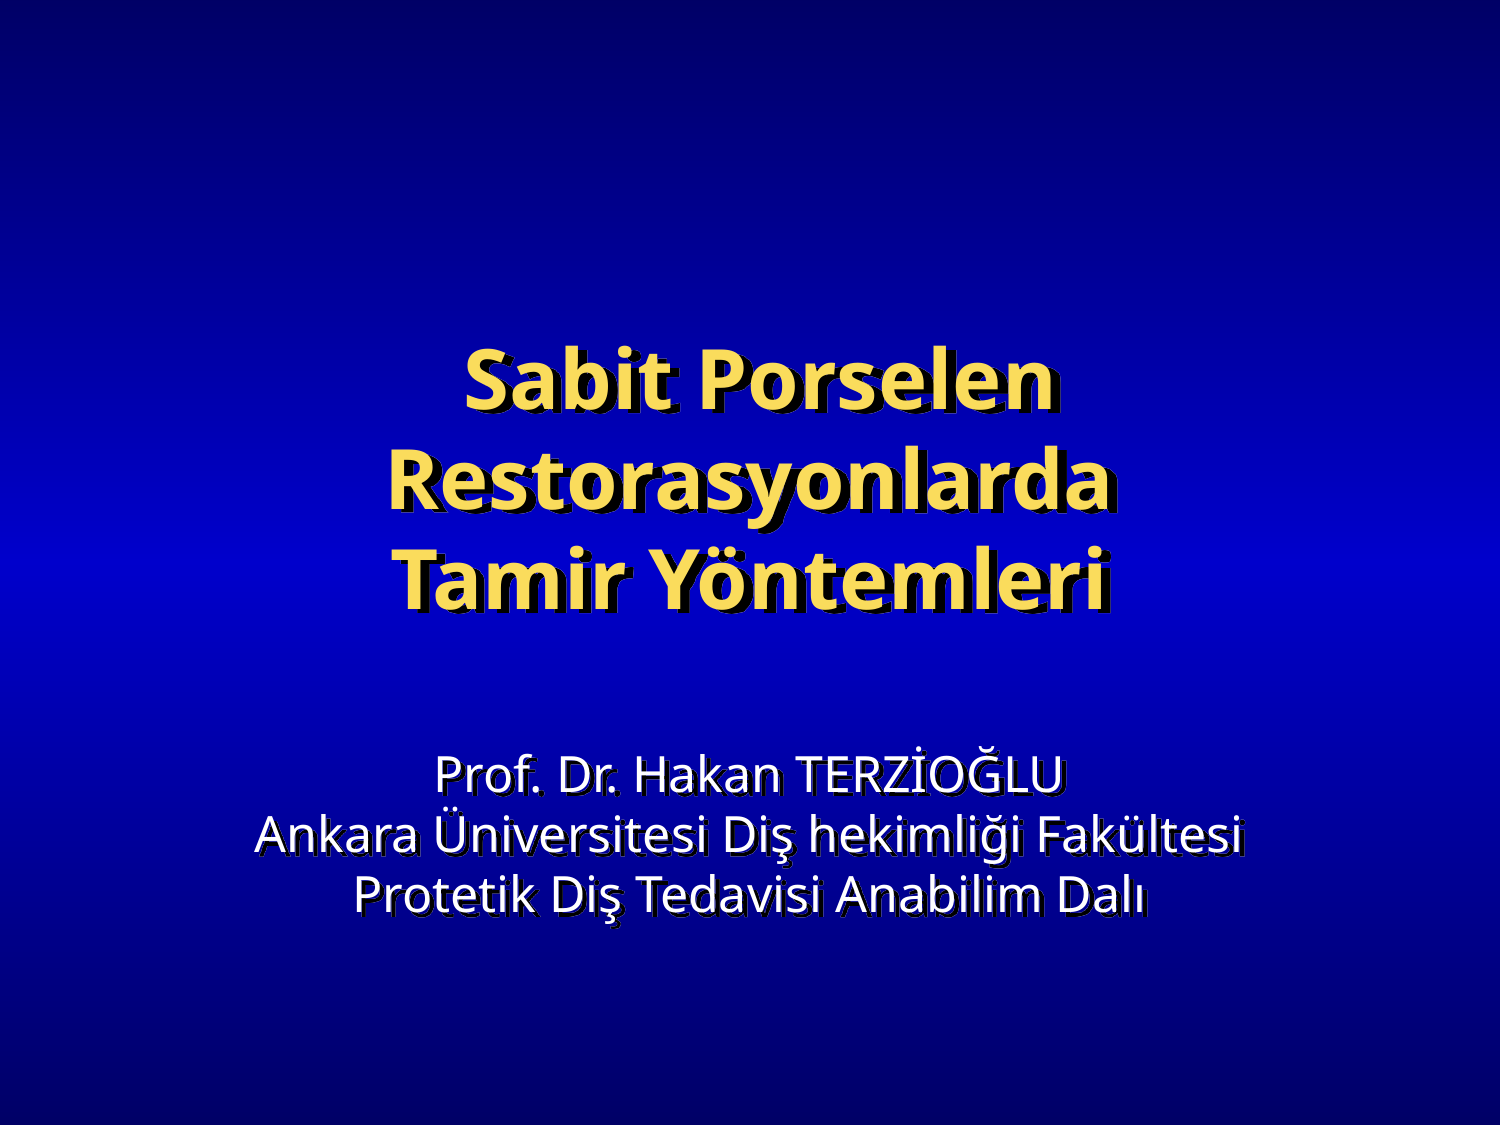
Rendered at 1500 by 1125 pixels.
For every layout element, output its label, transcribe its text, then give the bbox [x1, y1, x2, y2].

title Sabit Porselen Restorasyonlarda Tamir Yöntemleri [70, 318, 1430, 634]
text_box Prof. Dr. Hakan TERZİOĞLU Ankara Üniversitesi Diş hekimliği Fakültesi Protetik Diş Tedavisi Anabilim Dalı [239, 734, 1260, 931]
